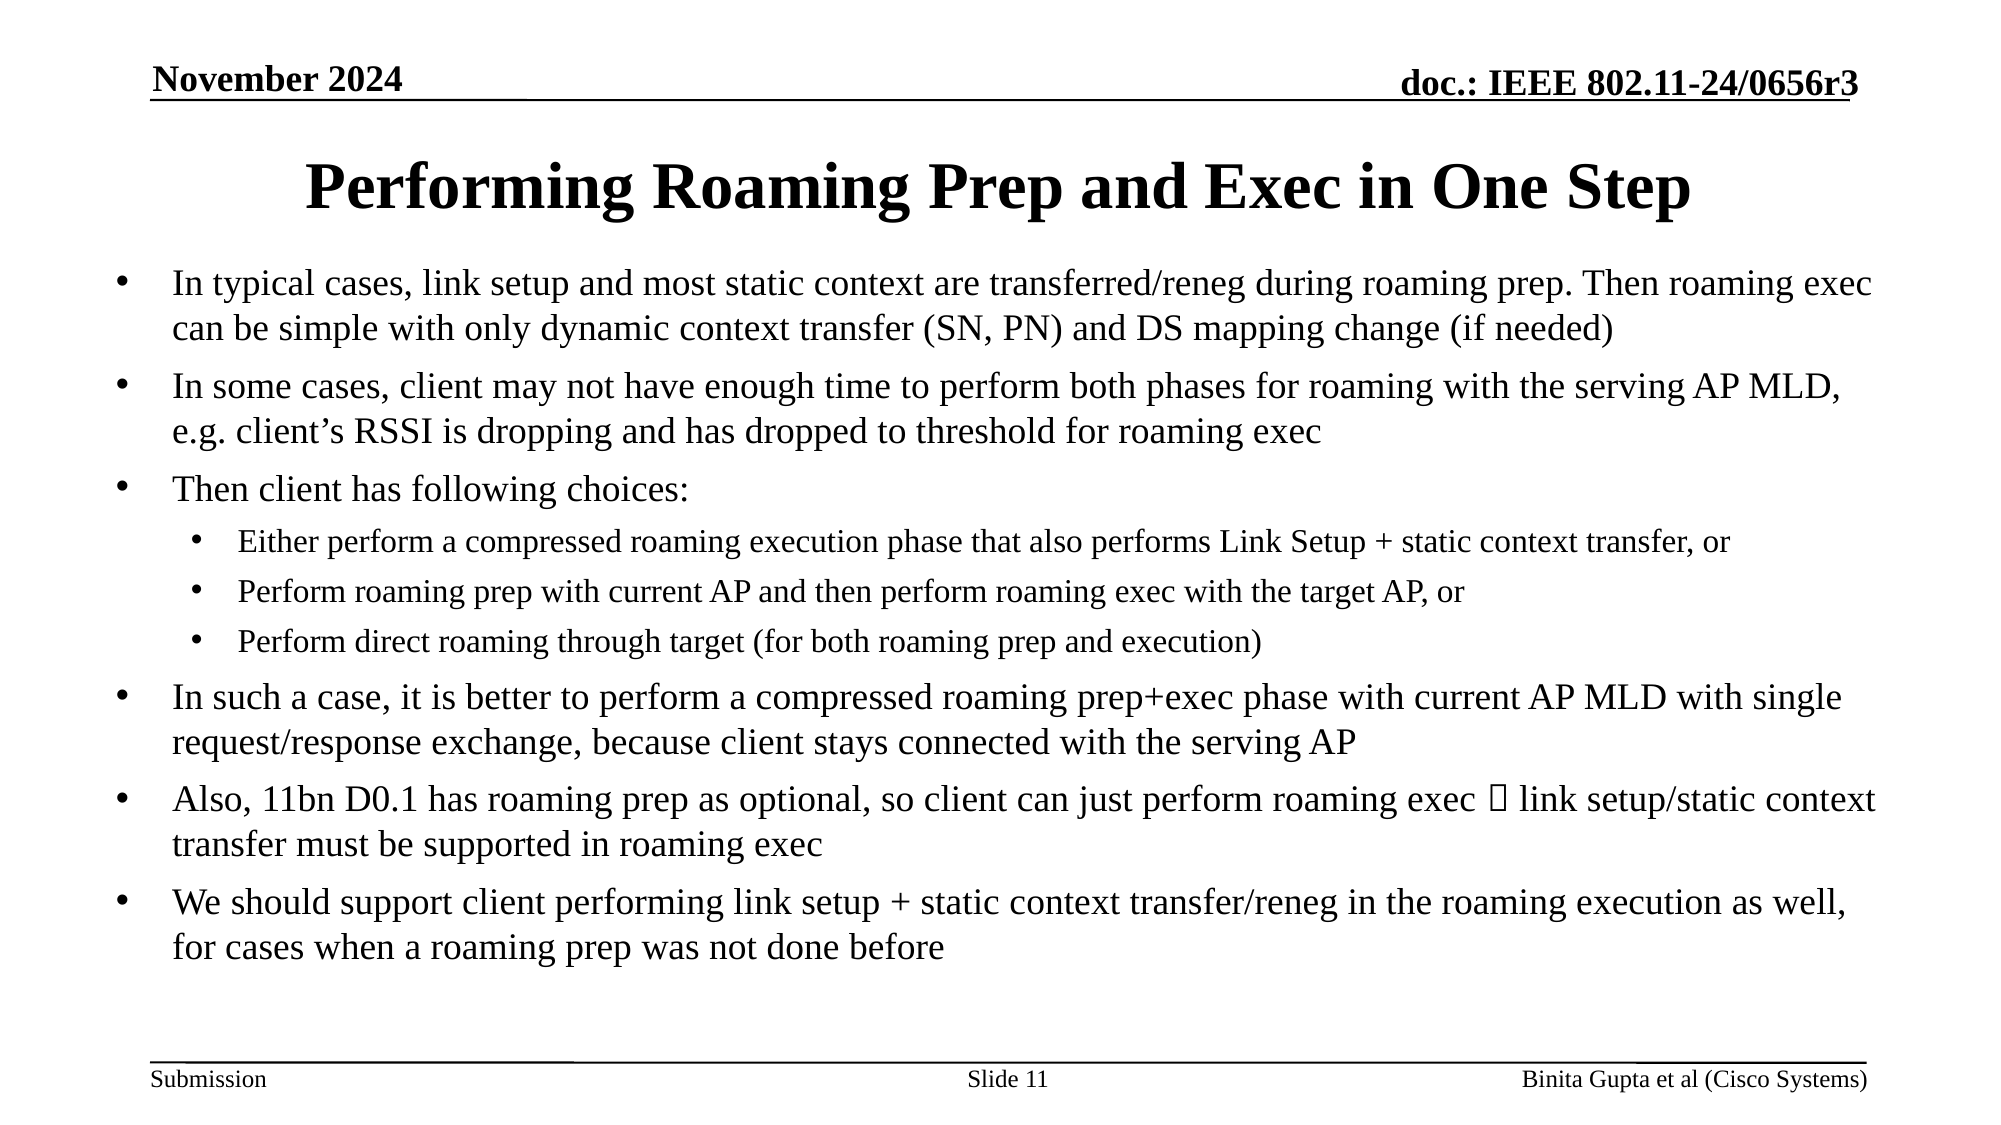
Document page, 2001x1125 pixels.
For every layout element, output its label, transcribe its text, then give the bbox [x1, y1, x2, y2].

footer Binita Gupta et al (Cisco Systems) [1171, 1061, 1869, 1093]
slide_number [152, 54, 563, 100]
slide_number Slide 11 [950, 1061, 1067, 1123]
title Performing Roaming Prep and Exec in One Step [149, 112, 1850, 252]
